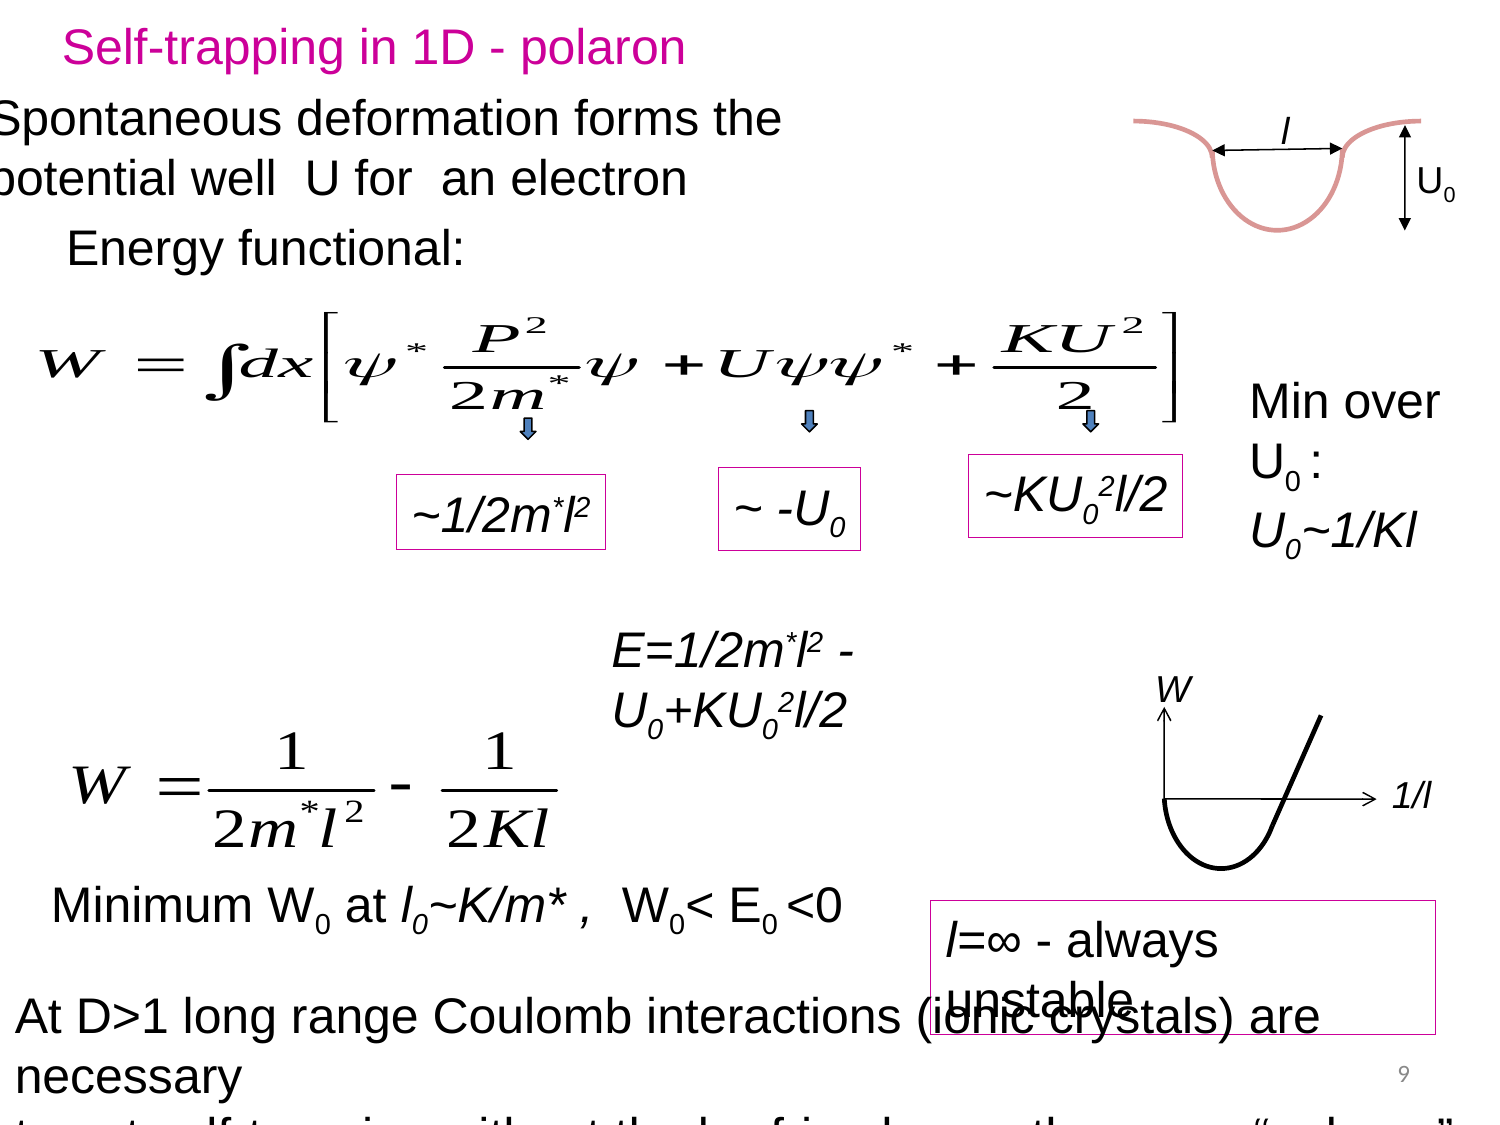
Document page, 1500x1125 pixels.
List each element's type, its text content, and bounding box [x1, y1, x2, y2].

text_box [1054, 66, 1500, 231]
text_box Energy functional: [51, 213, 481, 283]
text_box Spontaneous deformation forms the potential well U for an electron [0, 78, 813, 213]
text_box Self-trapping in 1D - polaron [47, 7, 702, 82]
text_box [1140, 657, 1448, 869]
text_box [64, 715, 574, 860]
text_box At D>1 long range Coulomb interactions (ionic crystals) are necessary to get self-trapping without the barfrier, hence the name “polaron” [0, 975, 1500, 1125]
text_box Min over U0 : U0~1/Kl [1234, 361, 1500, 573]
text_box E=1/2m*l2 -U0+KU02l/2 [596, 609, 1089, 753]
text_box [29, 302, 1205, 551]
text_box Minimum W0 at l0~K/m* , W0< E0 <0 [36, 864, 858, 948]
text_box l=∞ - always unstable [930, 900, 1436, 975]
